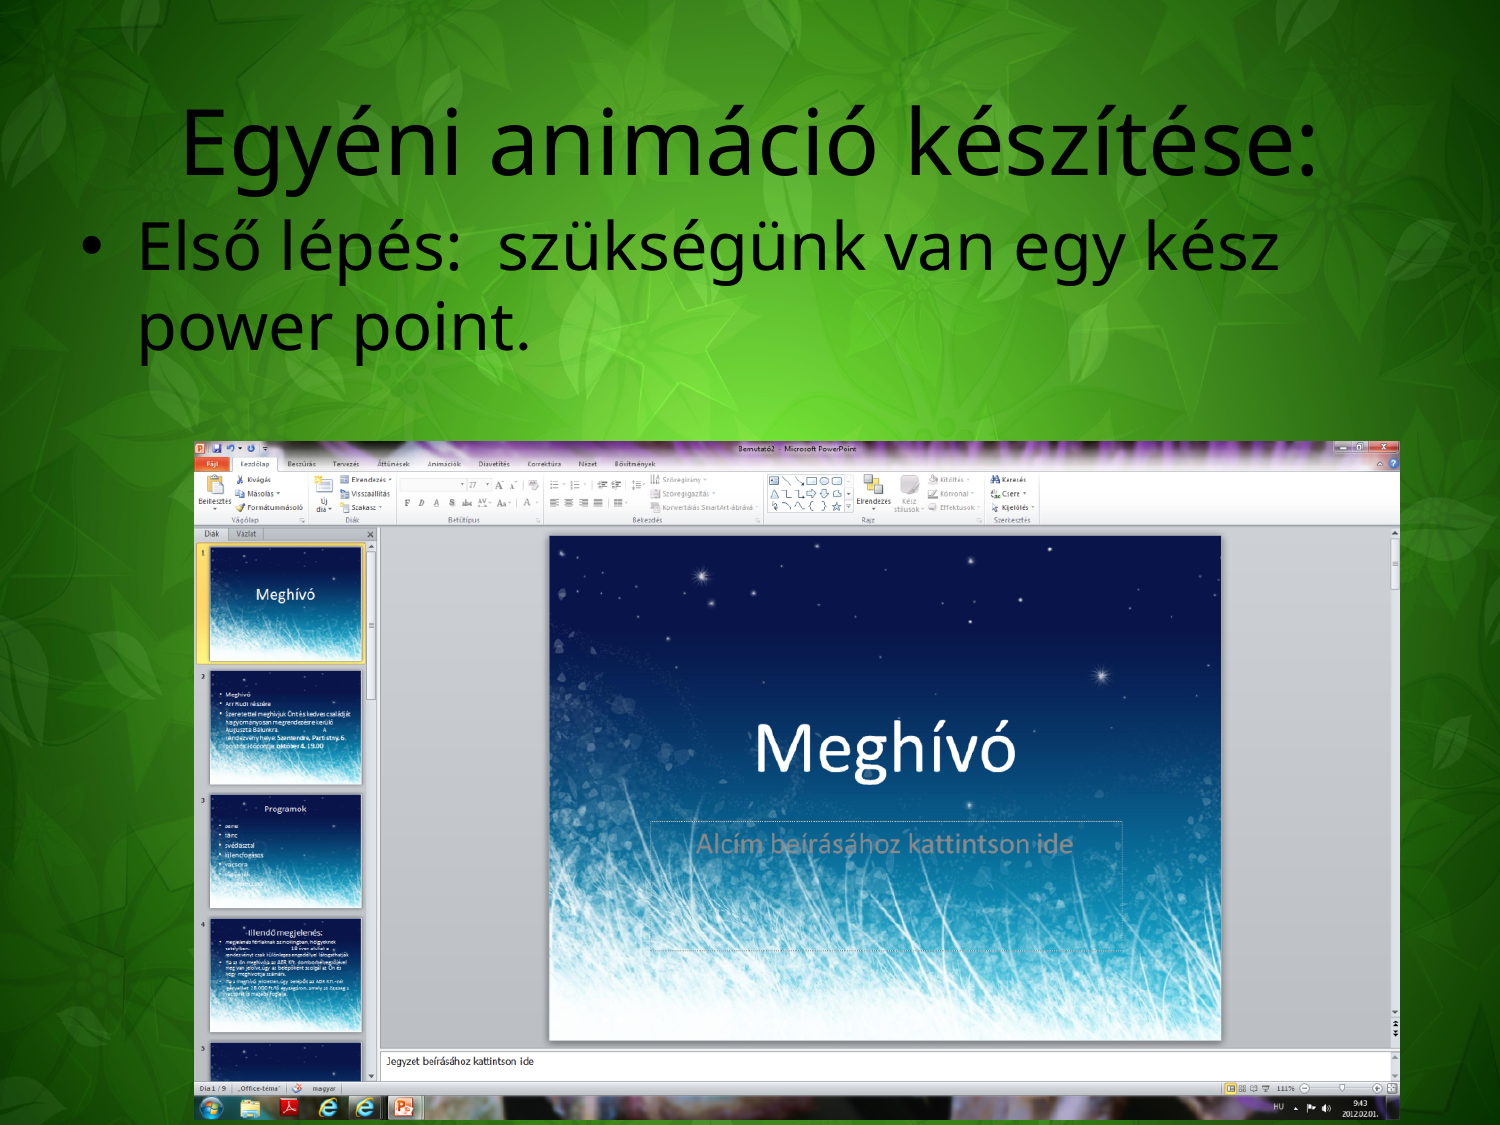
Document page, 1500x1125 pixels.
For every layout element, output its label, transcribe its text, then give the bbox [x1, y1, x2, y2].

title Egyéni animáció készítése: [75, 45, 1425, 233]
list Első lépés: szükségünk van egy kész power point. [64, 196, 1400, 998]
picture [0, 0, 1500, 1125]
